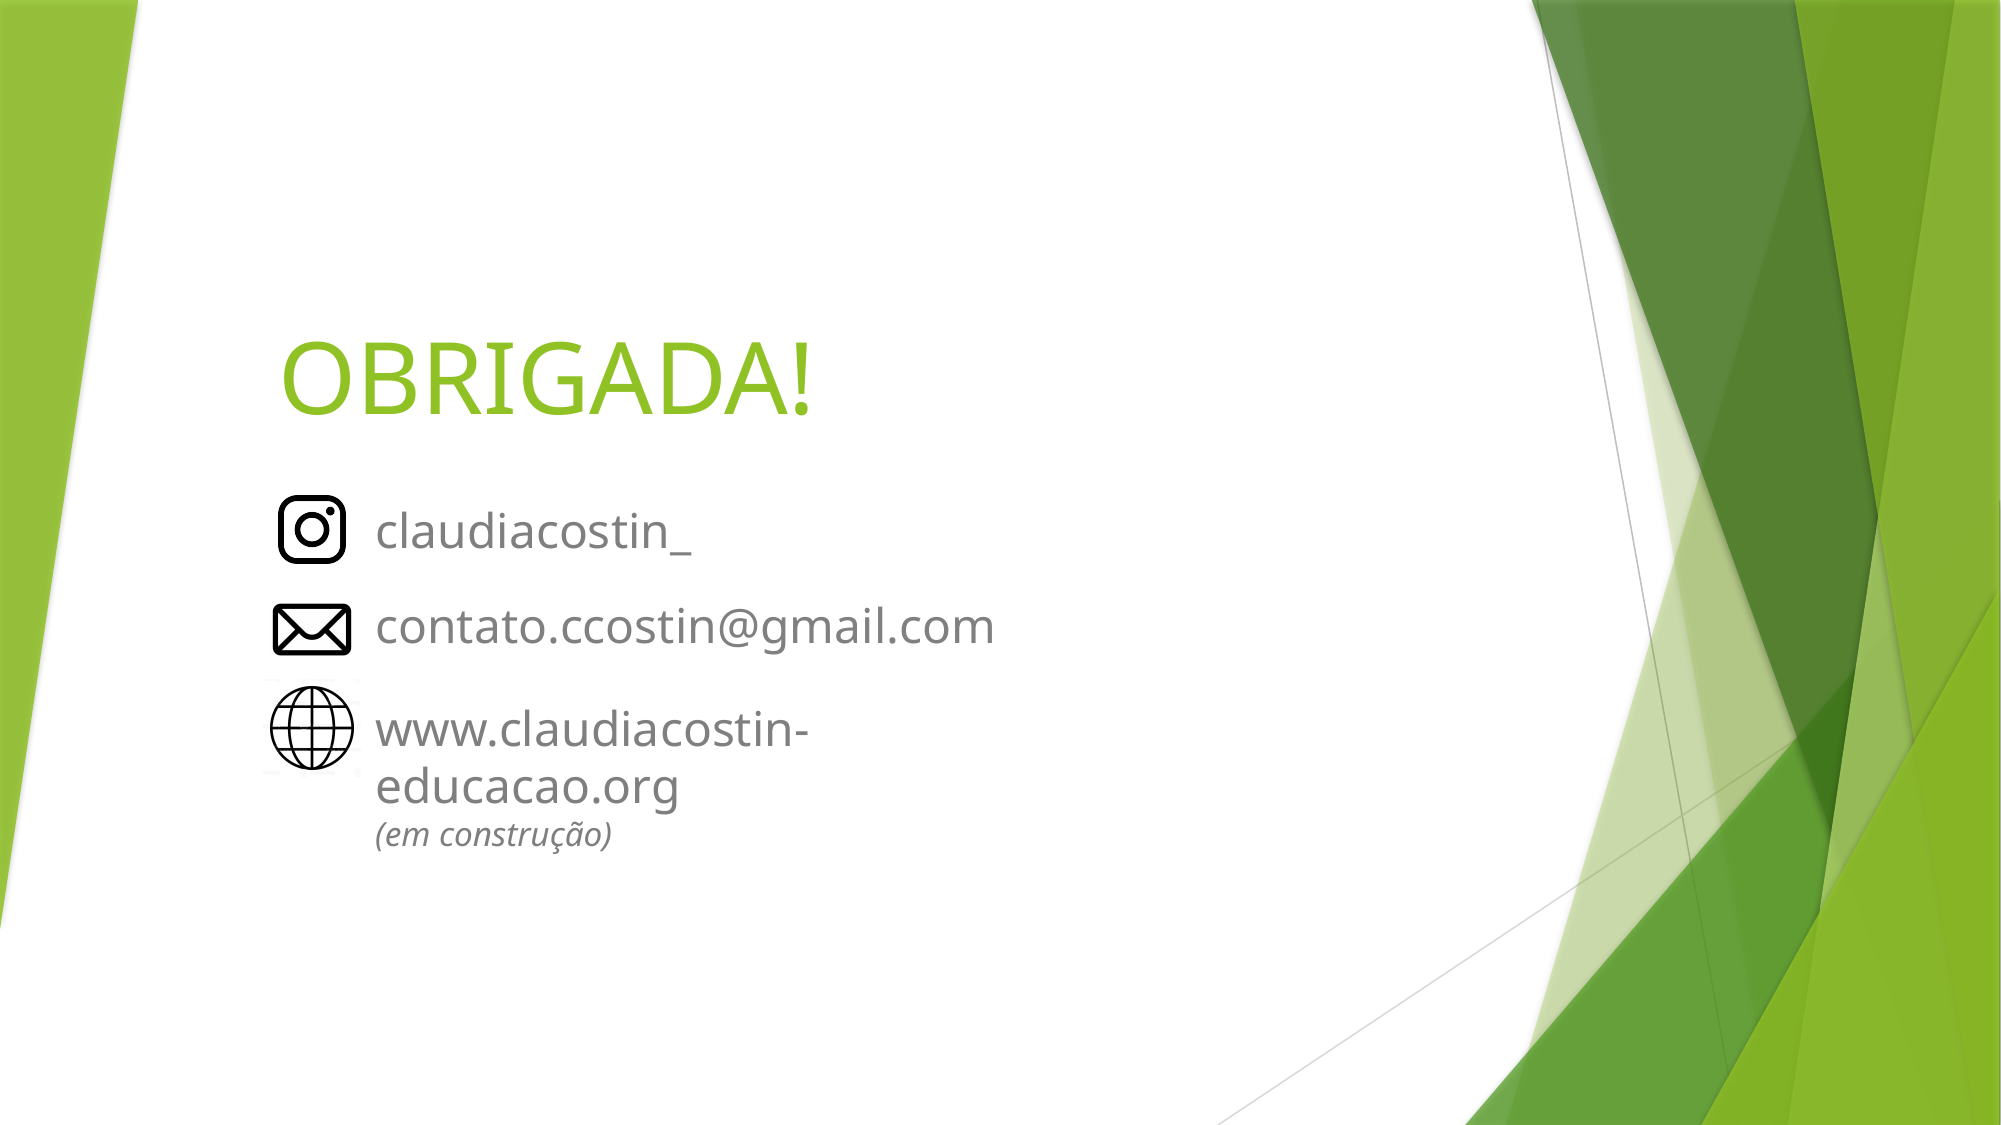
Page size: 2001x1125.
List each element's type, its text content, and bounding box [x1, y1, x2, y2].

picture [277, 495, 346, 564]
subtitle contato.ccostin@gmail.com [360, 587, 1130, 654]
picture [262, 678, 361, 777]
text_box claudiacostin_ [360, 493, 855, 560]
title OBRIGADA! [263, 316, 1538, 563]
text_box www.claudiacostin-educacao.org (em construção) [360, 691, 1130, 862]
picture [270, 602, 354, 656]
